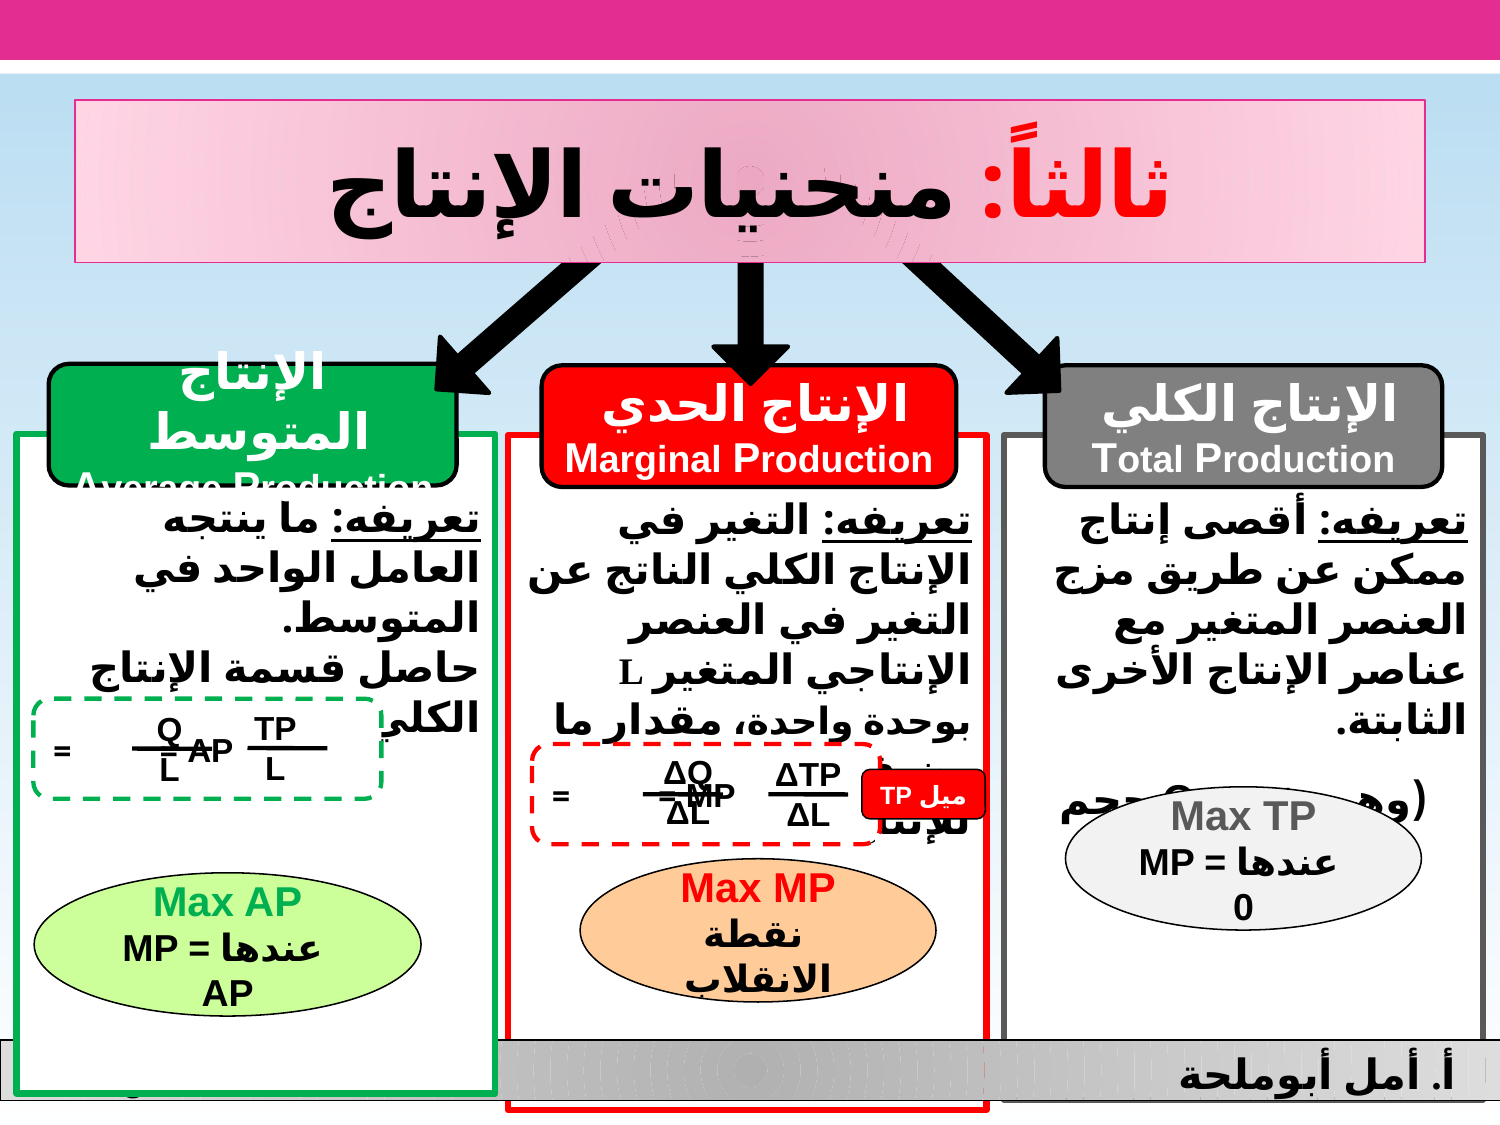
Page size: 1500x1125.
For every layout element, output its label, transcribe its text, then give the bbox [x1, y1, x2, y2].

text_box تعريفه: أقصى إنتاج ممكن عن طريق مزج العنصر المتغير مع عناصر الإنتاج الأخرى الثابتة. (وهو نفسه Q حجم الإنتاج) [1002, 433, 1485, 1036]
text_box ثالثاً: منحنيات الإنتاج [74, 99, 1426, 263]
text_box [507, 434, 987, 1017]
text_box الإنتاج الحدي Marginal Production [539, 363, 959, 432]
text_box الإنتاج المتوسط Average Production [46, 361, 459, 430]
text_box [902, 263, 1062, 395]
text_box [0, 1039, 1500, 1106]
text_box Max TP عندها MP = 0 [1064, 786, 1423, 931]
text_box الإنتاج الكلي Total Production [1042, 363, 1445, 490]
text_box [434, 263, 602, 396]
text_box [16, 433, 496, 1050]
text_box [711, 263, 791, 387]
